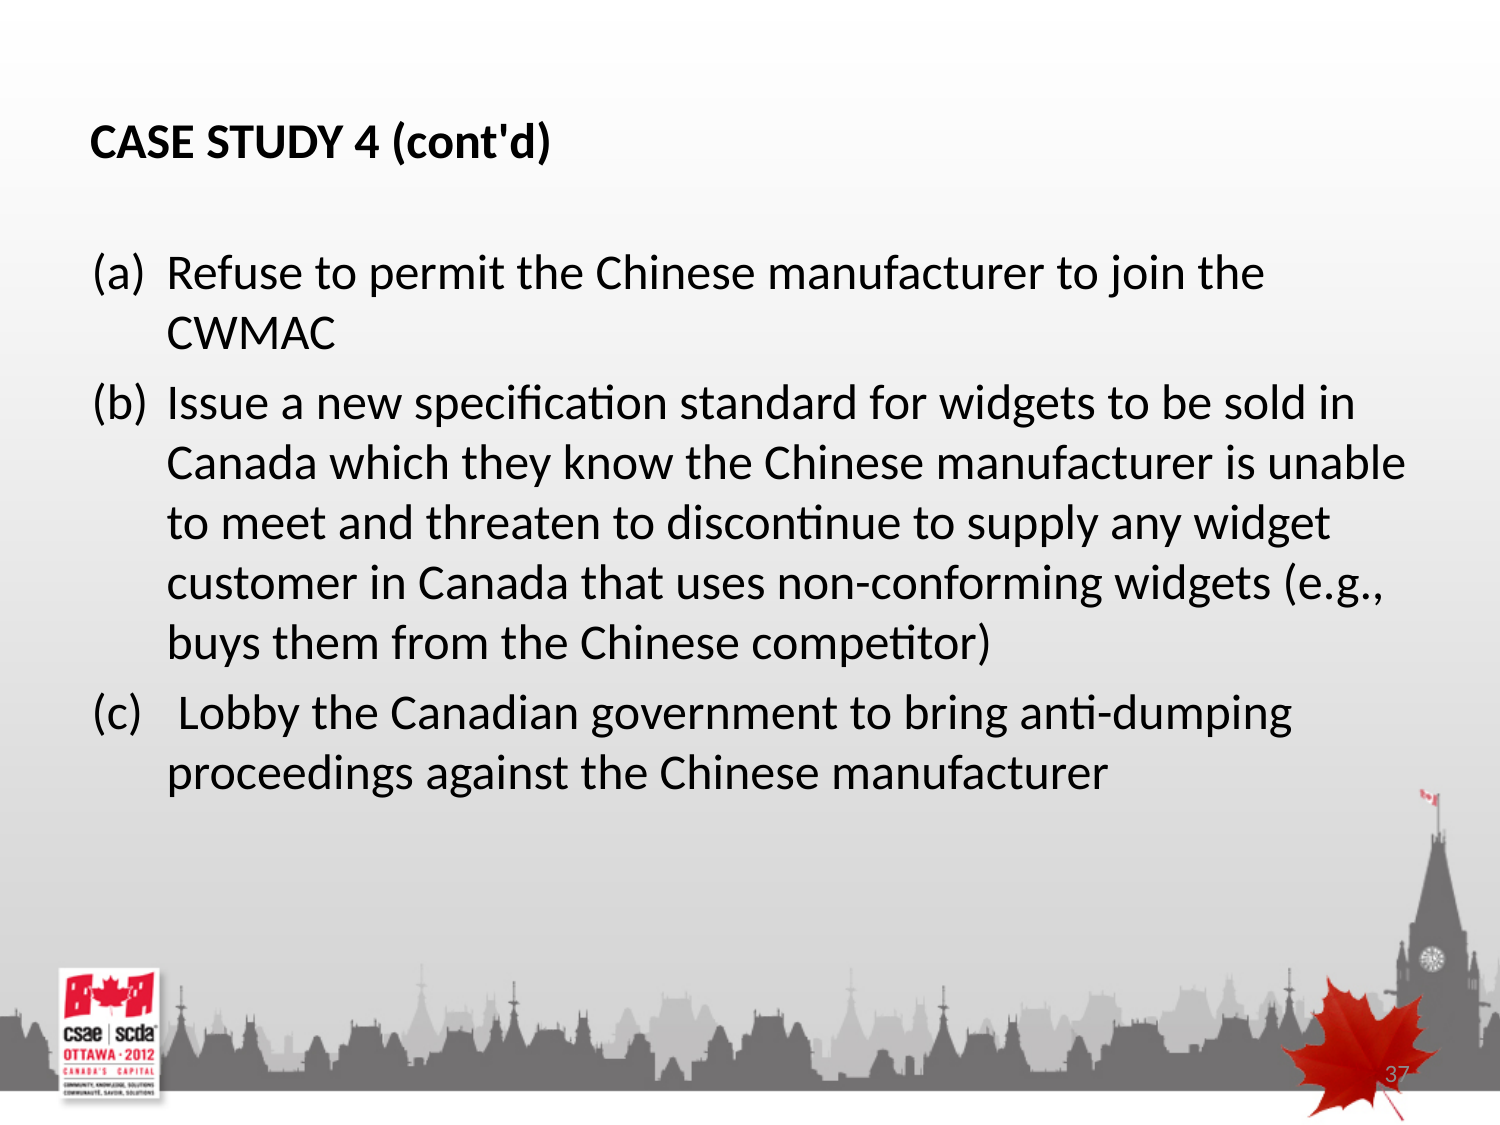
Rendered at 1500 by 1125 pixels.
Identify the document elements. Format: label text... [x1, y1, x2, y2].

list Refuse to permit the Chinese manufacturer to join the CWMAC Issue a new specification standard for widgets to be sold in Canada which they know the Chinese manufacturer is unable to meet and threaten to discontinue to supply any widget customer in Canada that uses non-conforming widgets (e.g., buys them from the Chinese competitor) Lobby the Canadian government to bring anti-dumping proceedings against the Chinese manufacturer [76, 231, 1425, 1005]
title CASE STUDY 4 (cont'd) [75, 45, 1425, 233]
slide_number 37 [1074, 1042, 1425, 1103]
picture [0, 0, 1500, 1125]
